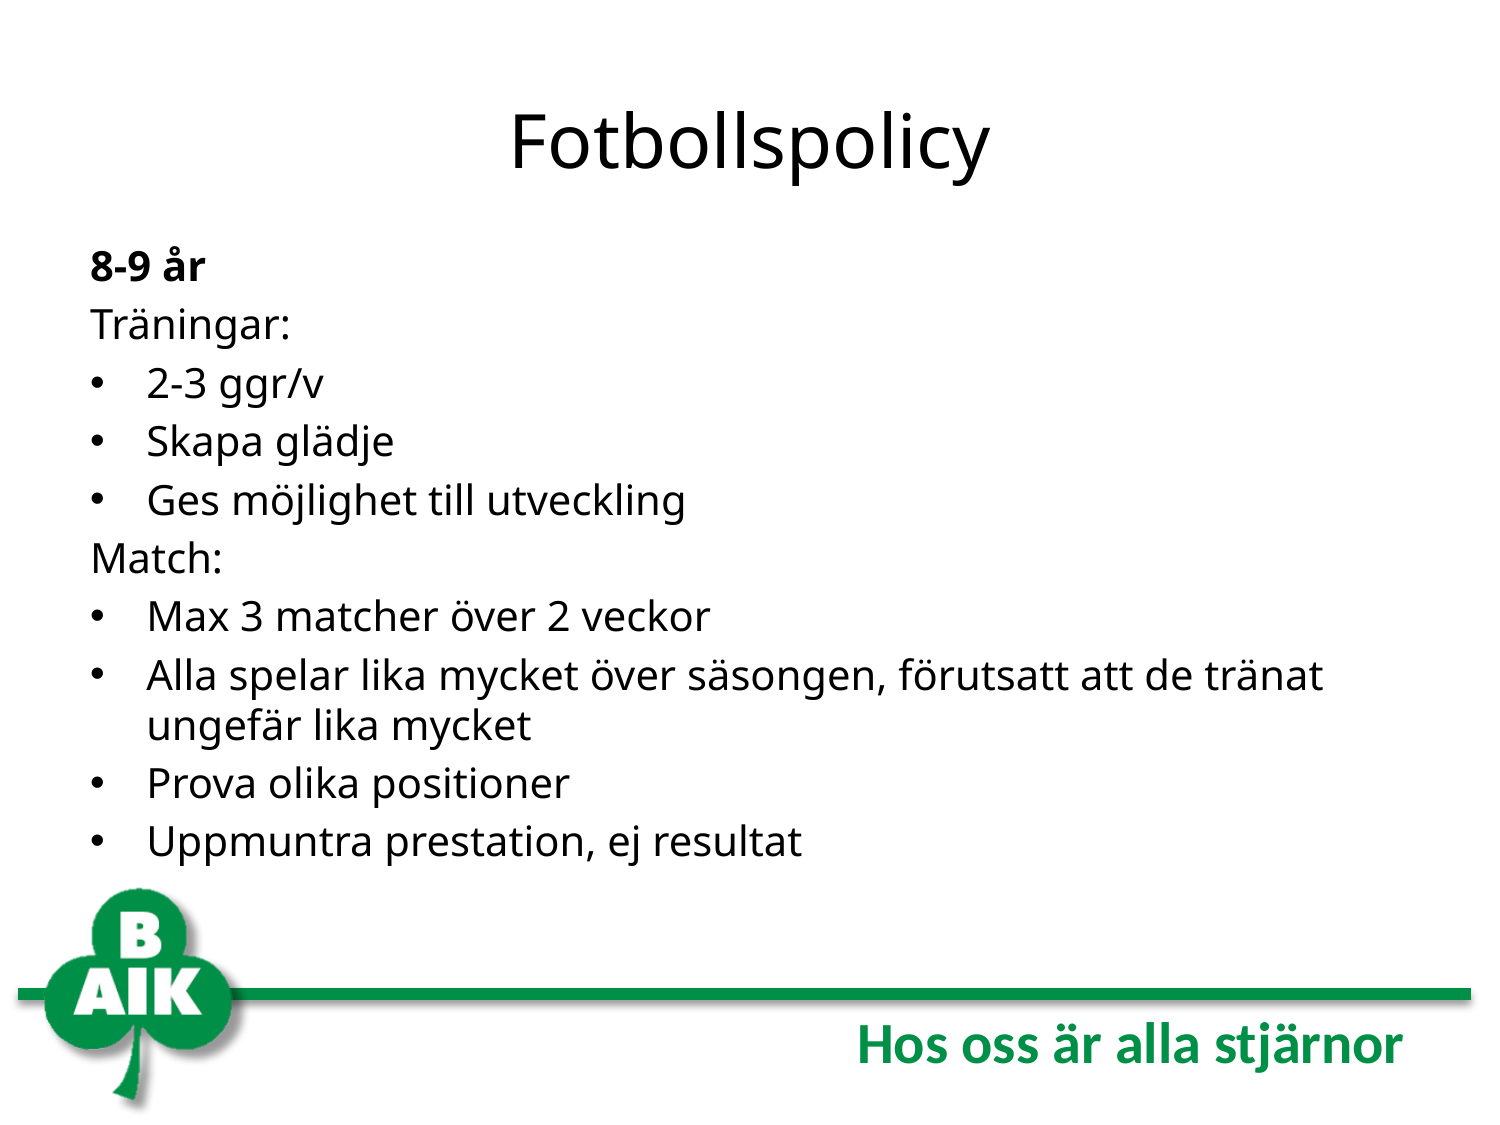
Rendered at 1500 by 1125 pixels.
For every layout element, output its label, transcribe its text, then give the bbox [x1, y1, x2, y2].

title Fotbollspolicy [75, 45, 1425, 232]
list 8-9 år Träningar: 2-3 ggr/v Skapa glädje Ges möjlighet till utveckling Match: Max 3 matcher över 2 veckor Alla spelar lika mycket över säsongen, förutsatt att de tränat ungefär lika mycket Prova olika positioner Uppmuntra prestation, ej resultat [75, 232, 1425, 876]
picture [41, 886, 234, 1102]
